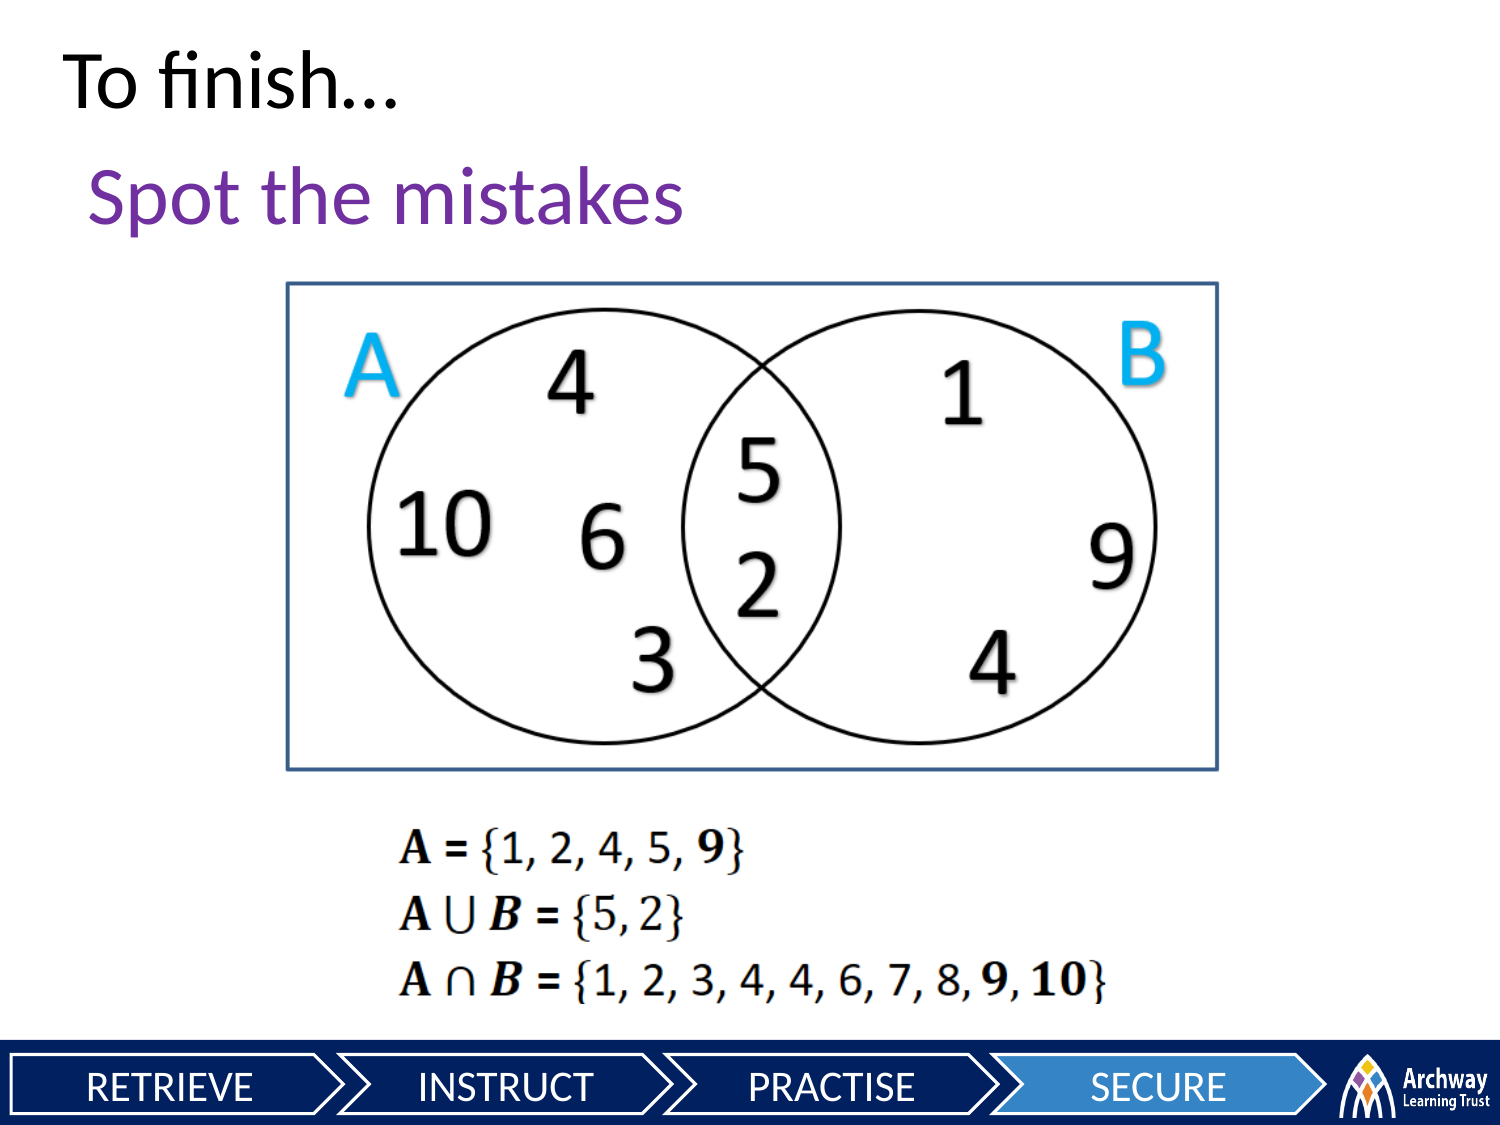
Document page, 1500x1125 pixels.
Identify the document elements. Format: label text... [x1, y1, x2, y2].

picture [1338, 1053, 1490, 1118]
text_box Spot the mistakes [72, 134, 1112, 249]
text_box To finish… [47, 18, 1087, 133]
picture [268, 262, 1244, 1004]
